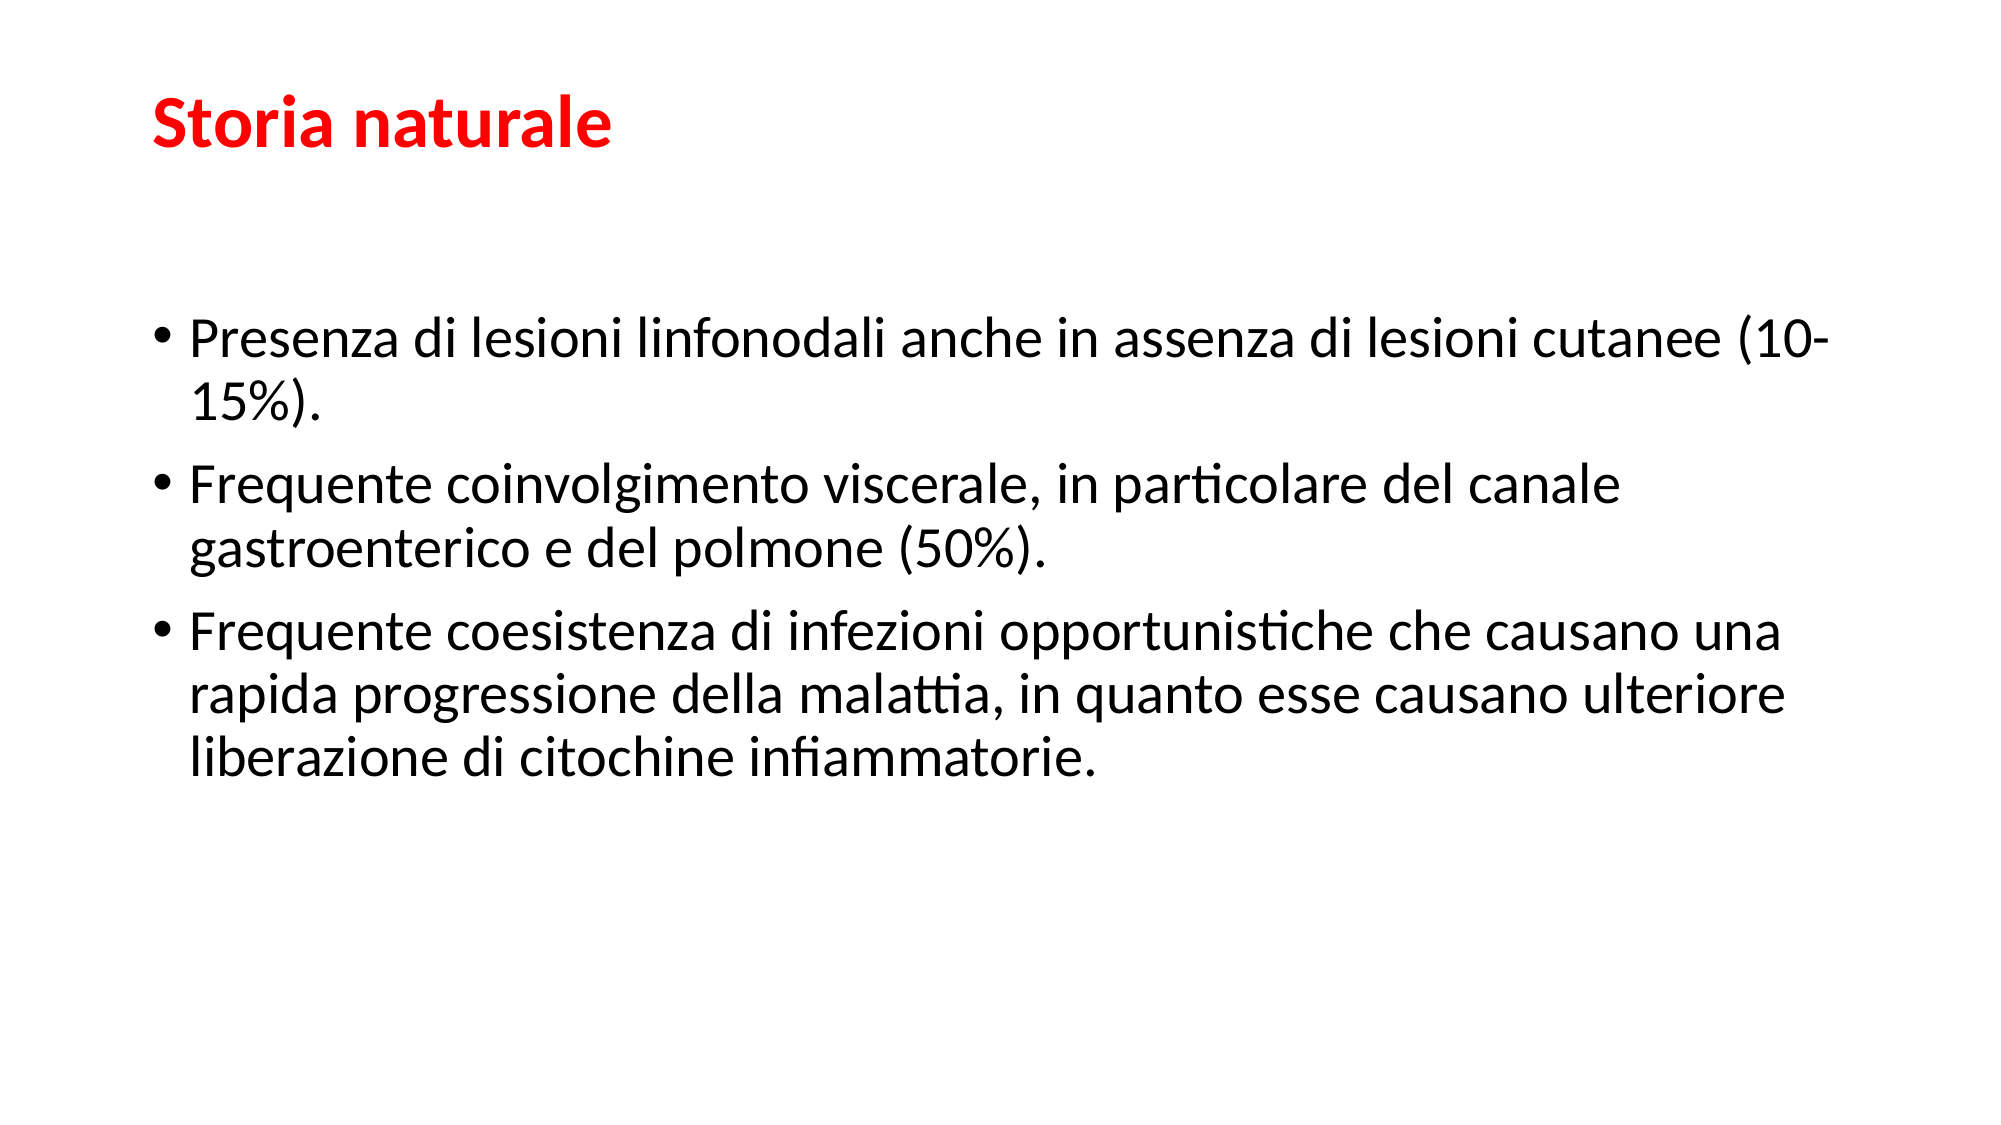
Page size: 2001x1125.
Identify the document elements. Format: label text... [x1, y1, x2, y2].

list Presenza di lesioni linfonodali anche in assenza di lesioni cutanee (10-15%). Frequente coinvolgimento viscerale, in particolare del canale gastroenterico e del polmone (50%). Frequente coesistenza di infezioni opportunistiche che causano una rapida progressione della malattia, in quanto esse causano ulteriore liberazione di citochine infiammatorie. [137, 299, 1863, 1014]
title Storia naturale [137, 59, 1863, 188]
